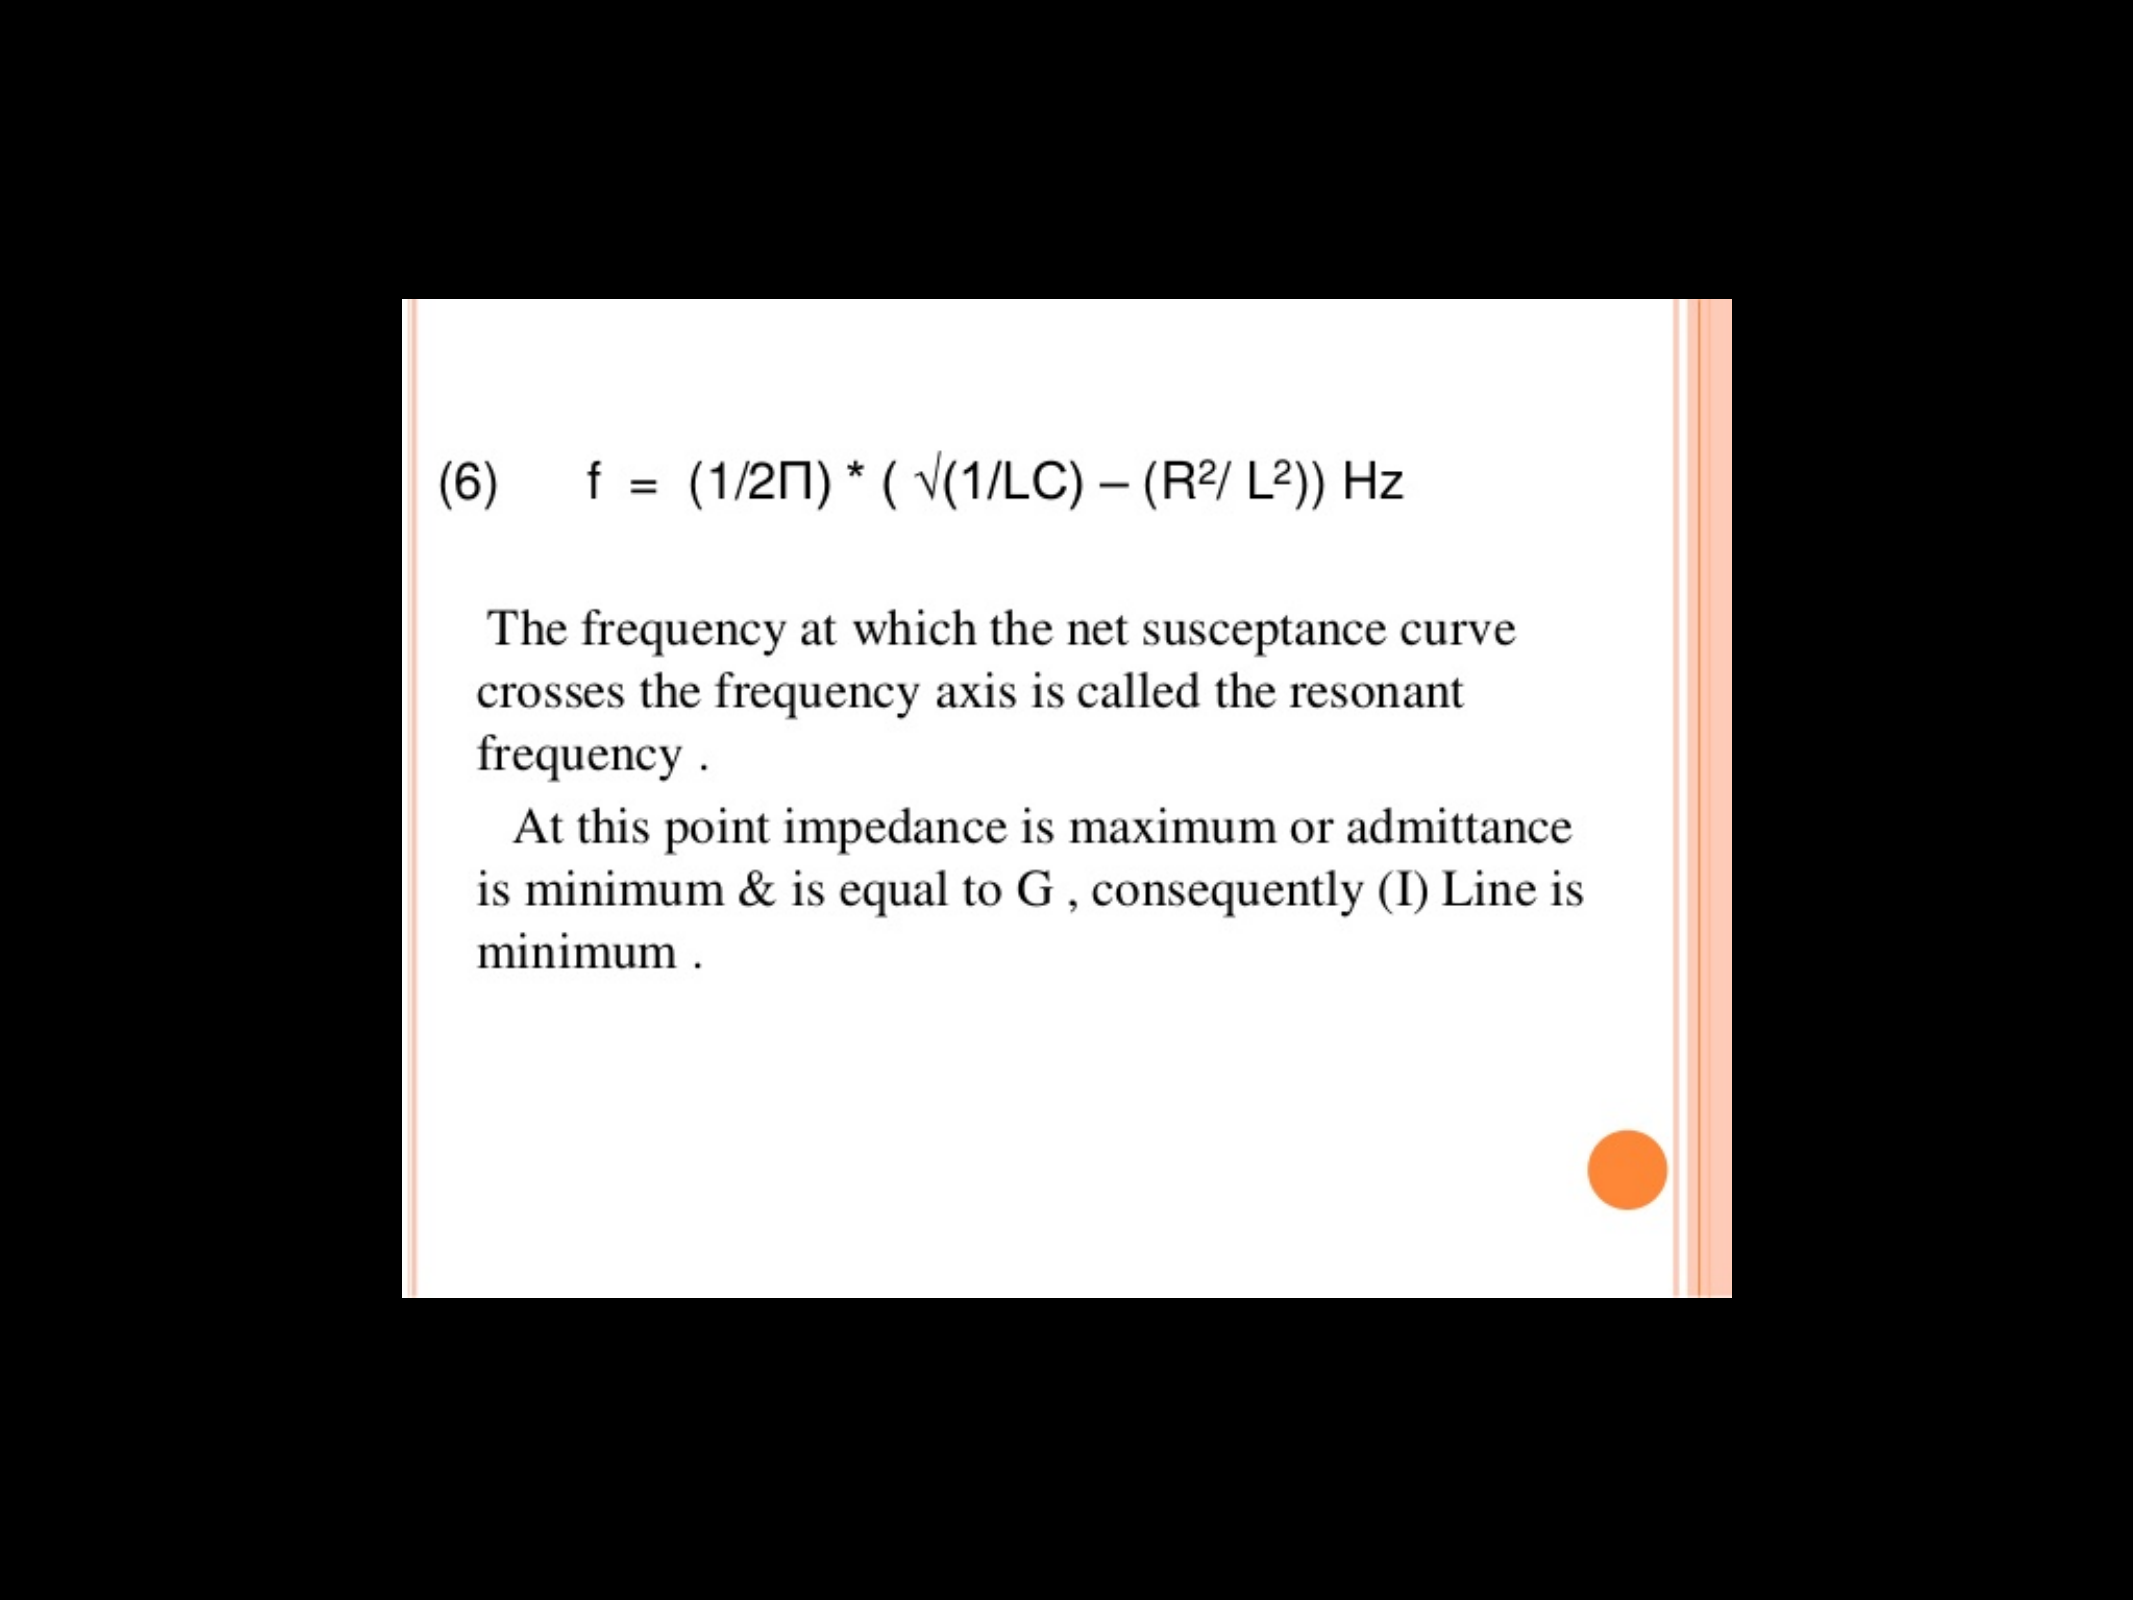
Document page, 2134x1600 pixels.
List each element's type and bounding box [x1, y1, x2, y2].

picture [401, 299, 1732, 1299]
